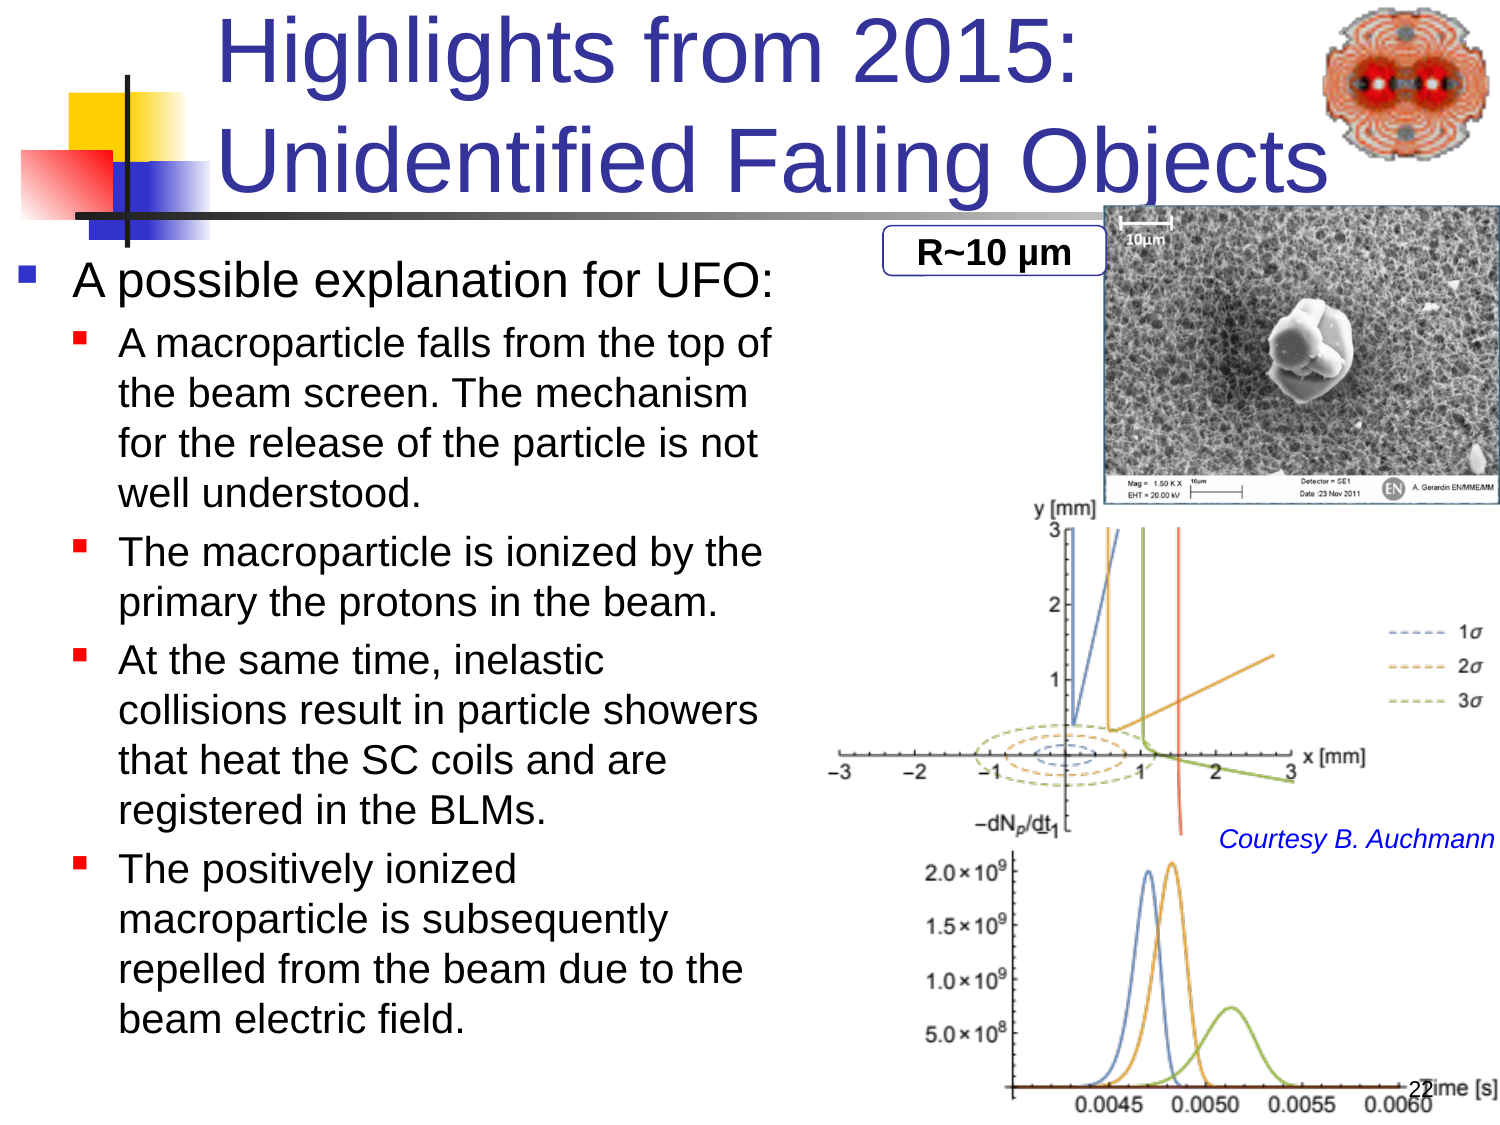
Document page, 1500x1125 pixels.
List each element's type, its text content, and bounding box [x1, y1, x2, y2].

list A possible explanation for UFO: A macroparticle falls from the top of the beam screen. The mechanism for the release of the particle is not well understood. The macroparticle is ionized by the primary the protons in the beam. At the same time, inelastic collisions result in particle showers that heat the SC coils and are registered in the BLMs. The positively ionized macroparticle is subsequently repelled from the beam due to the beam electric field. [0, 240, 791, 1093]
title Highlights from 2015: Unidentified Falling Objects [200, 30, 1439, 219]
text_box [882, 205, 1500, 494]
picture [1318, 3, 1493, 168]
picture [827, 495, 1500, 1125]
